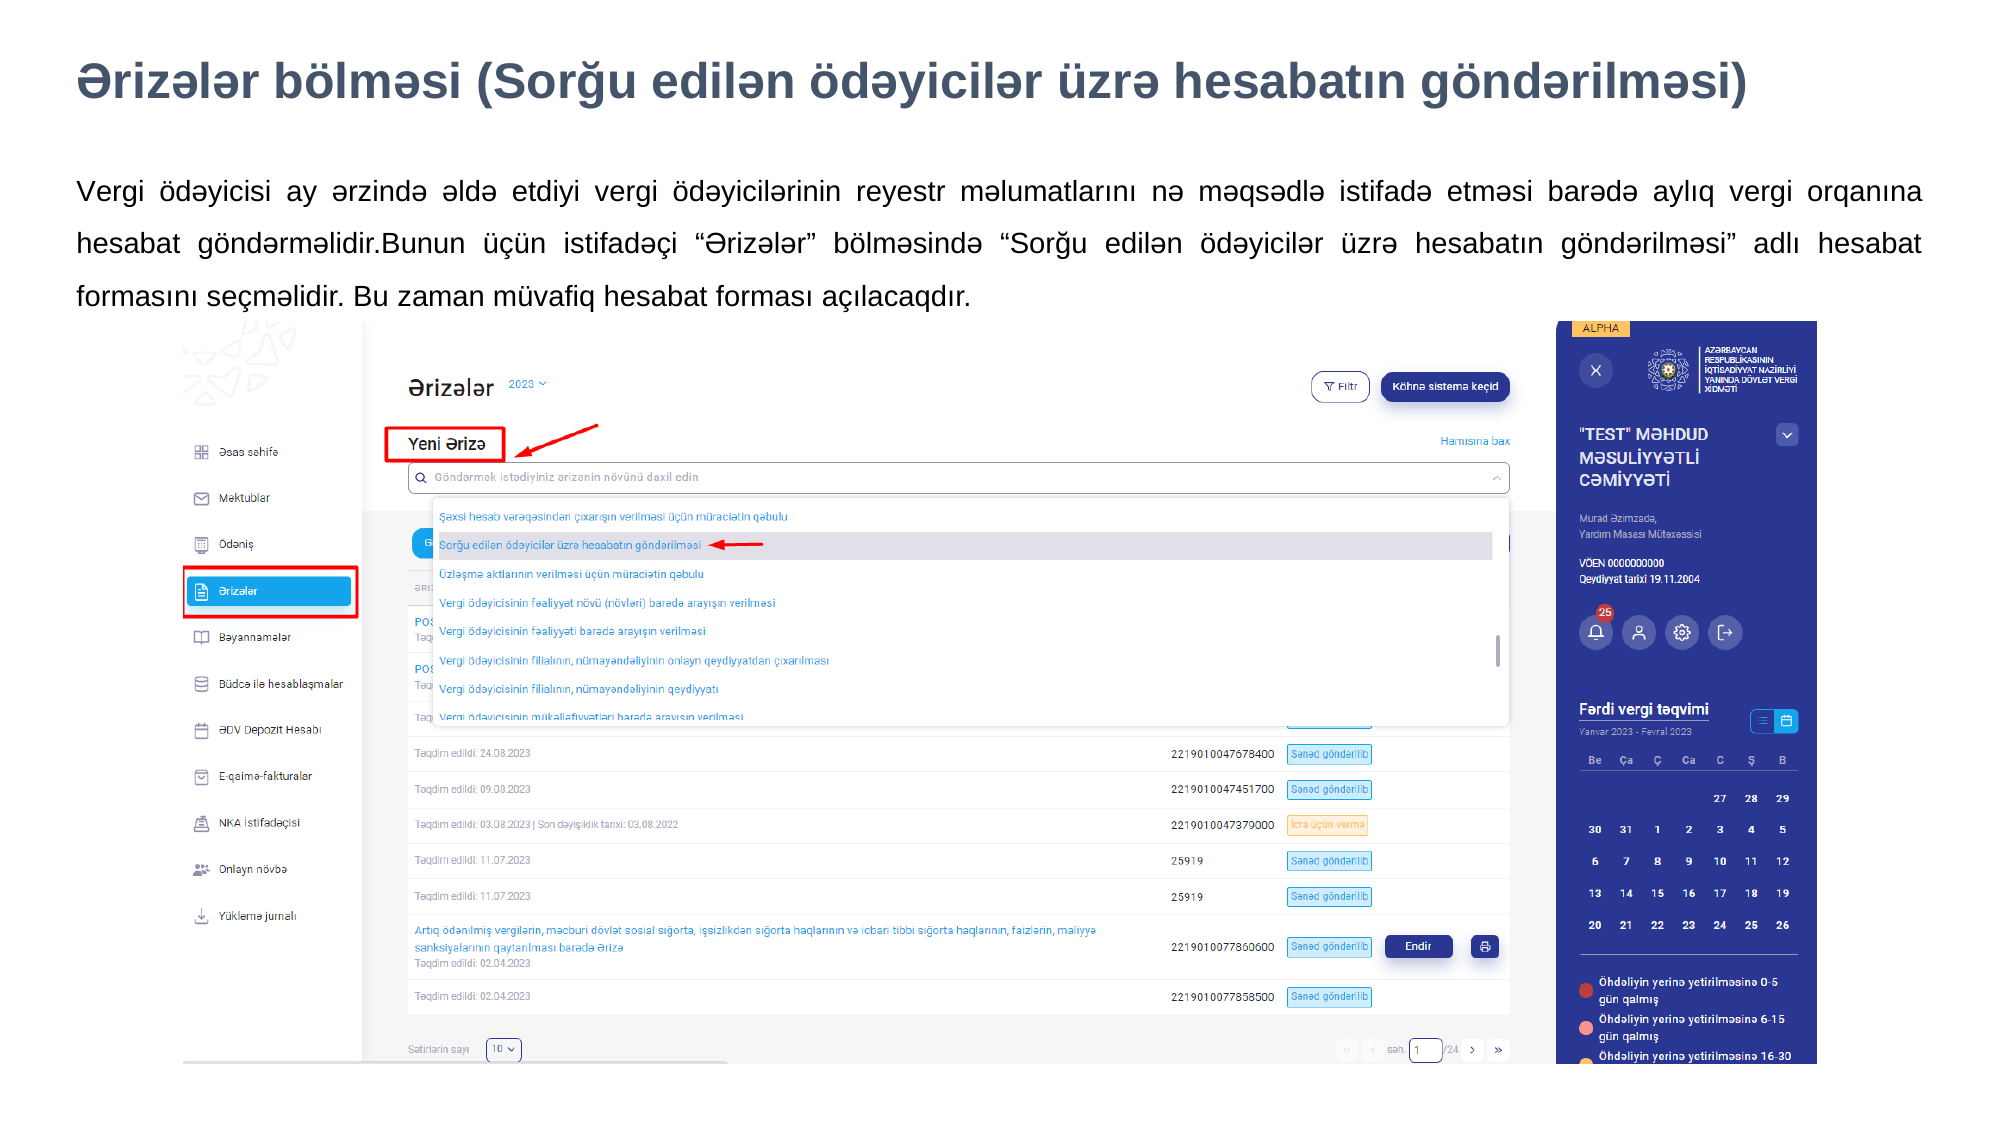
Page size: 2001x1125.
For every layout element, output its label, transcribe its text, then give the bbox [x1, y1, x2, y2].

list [183, 321, 1817, 1065]
text_box Vergi ödəyicisi ay ərzində əldə etdiyi vergi ödəyicilərinin reyestr məlumatlarını nə məqsədlə istifadə etməsi barədə aylıq vergi orqanına hesabat göndərməlidir.Bunun üçün istifadəçi “Ərizələr” bölməsində “Sorğu edilən ödəyicilər üzrə hesabatın göndərilməsi” adlı hesabat formasını seçməlidir. Bu zaman müvafiq hesabat forması açılacaqdır. [61, 147, 1940, 320]
title Ərizələr bölməsi (Sorğu edilən ödəyicilər üzrə hesabatın göndərilməsi) [61, 30, 1901, 128]
